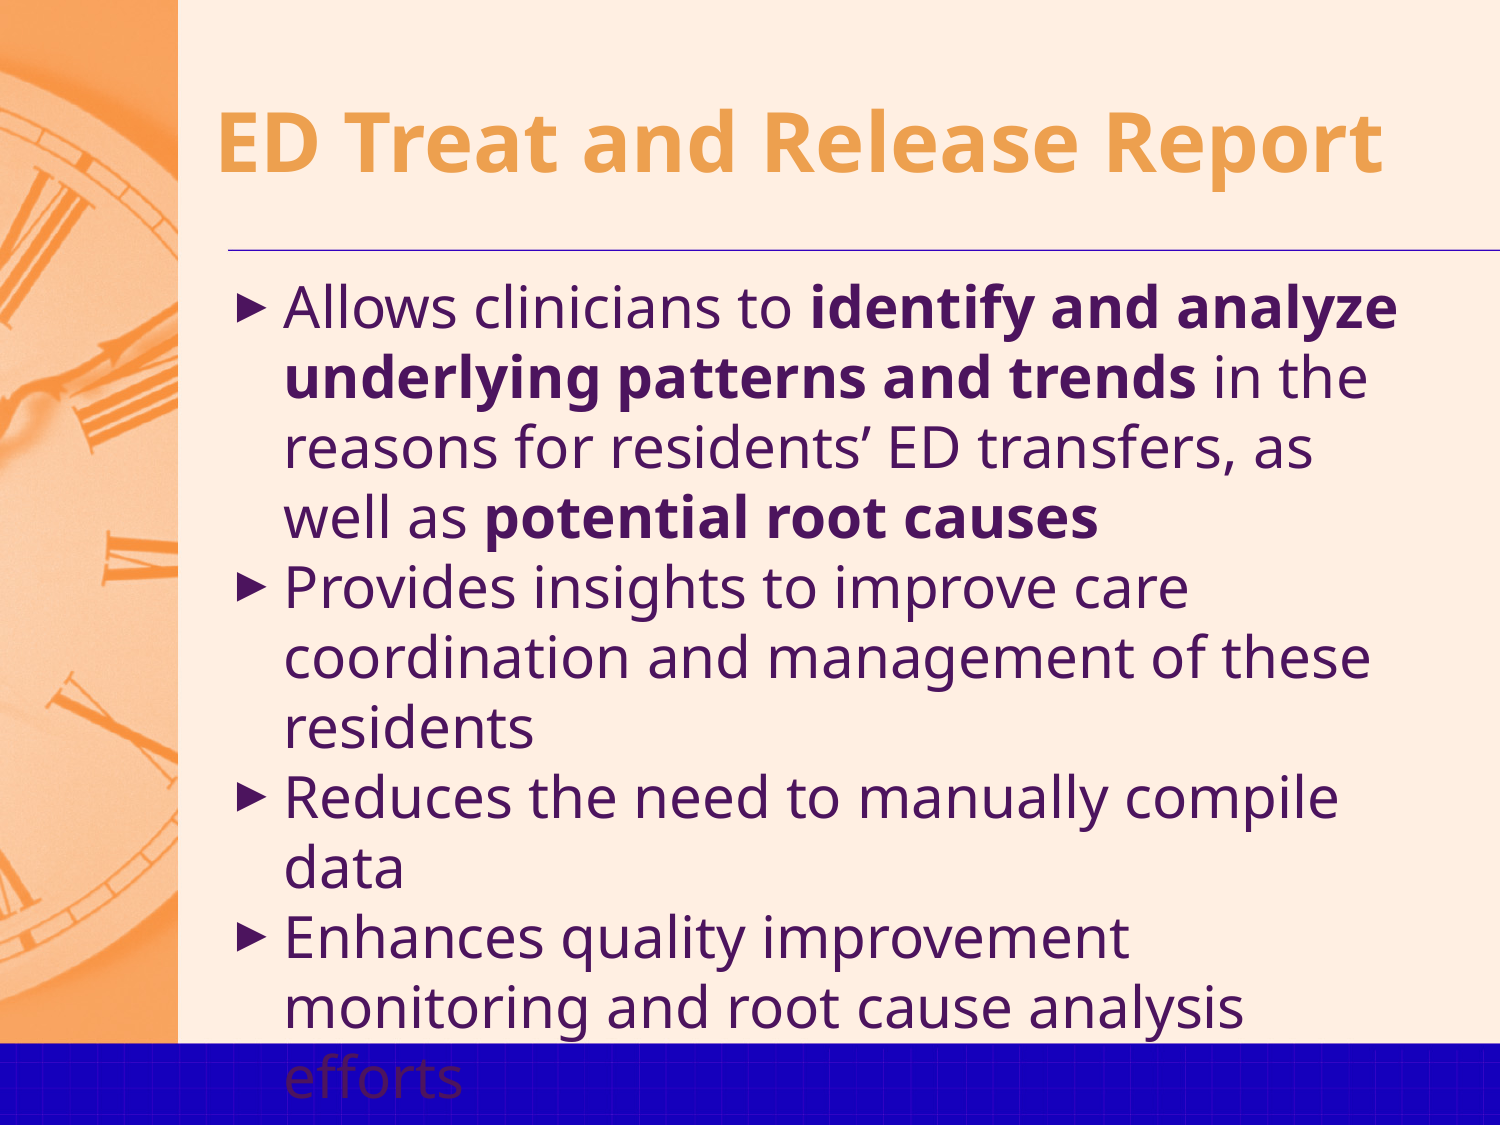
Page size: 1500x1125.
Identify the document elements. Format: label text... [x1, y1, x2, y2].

list Allows clinicians to identify and analyze underlying patterns and trends in the reasons for residents’ ED transfers, as well as potential root causes Provides insights to improve care coordination and management of these residents Reduces the need to manually compile data Enhances quality improvement monitoring and root cause analysis efforts [212, 262, 1425, 1005]
title ED Treat and Release Report [174, 45, 1425, 233]
picture [0, 0, 1500, 1125]
